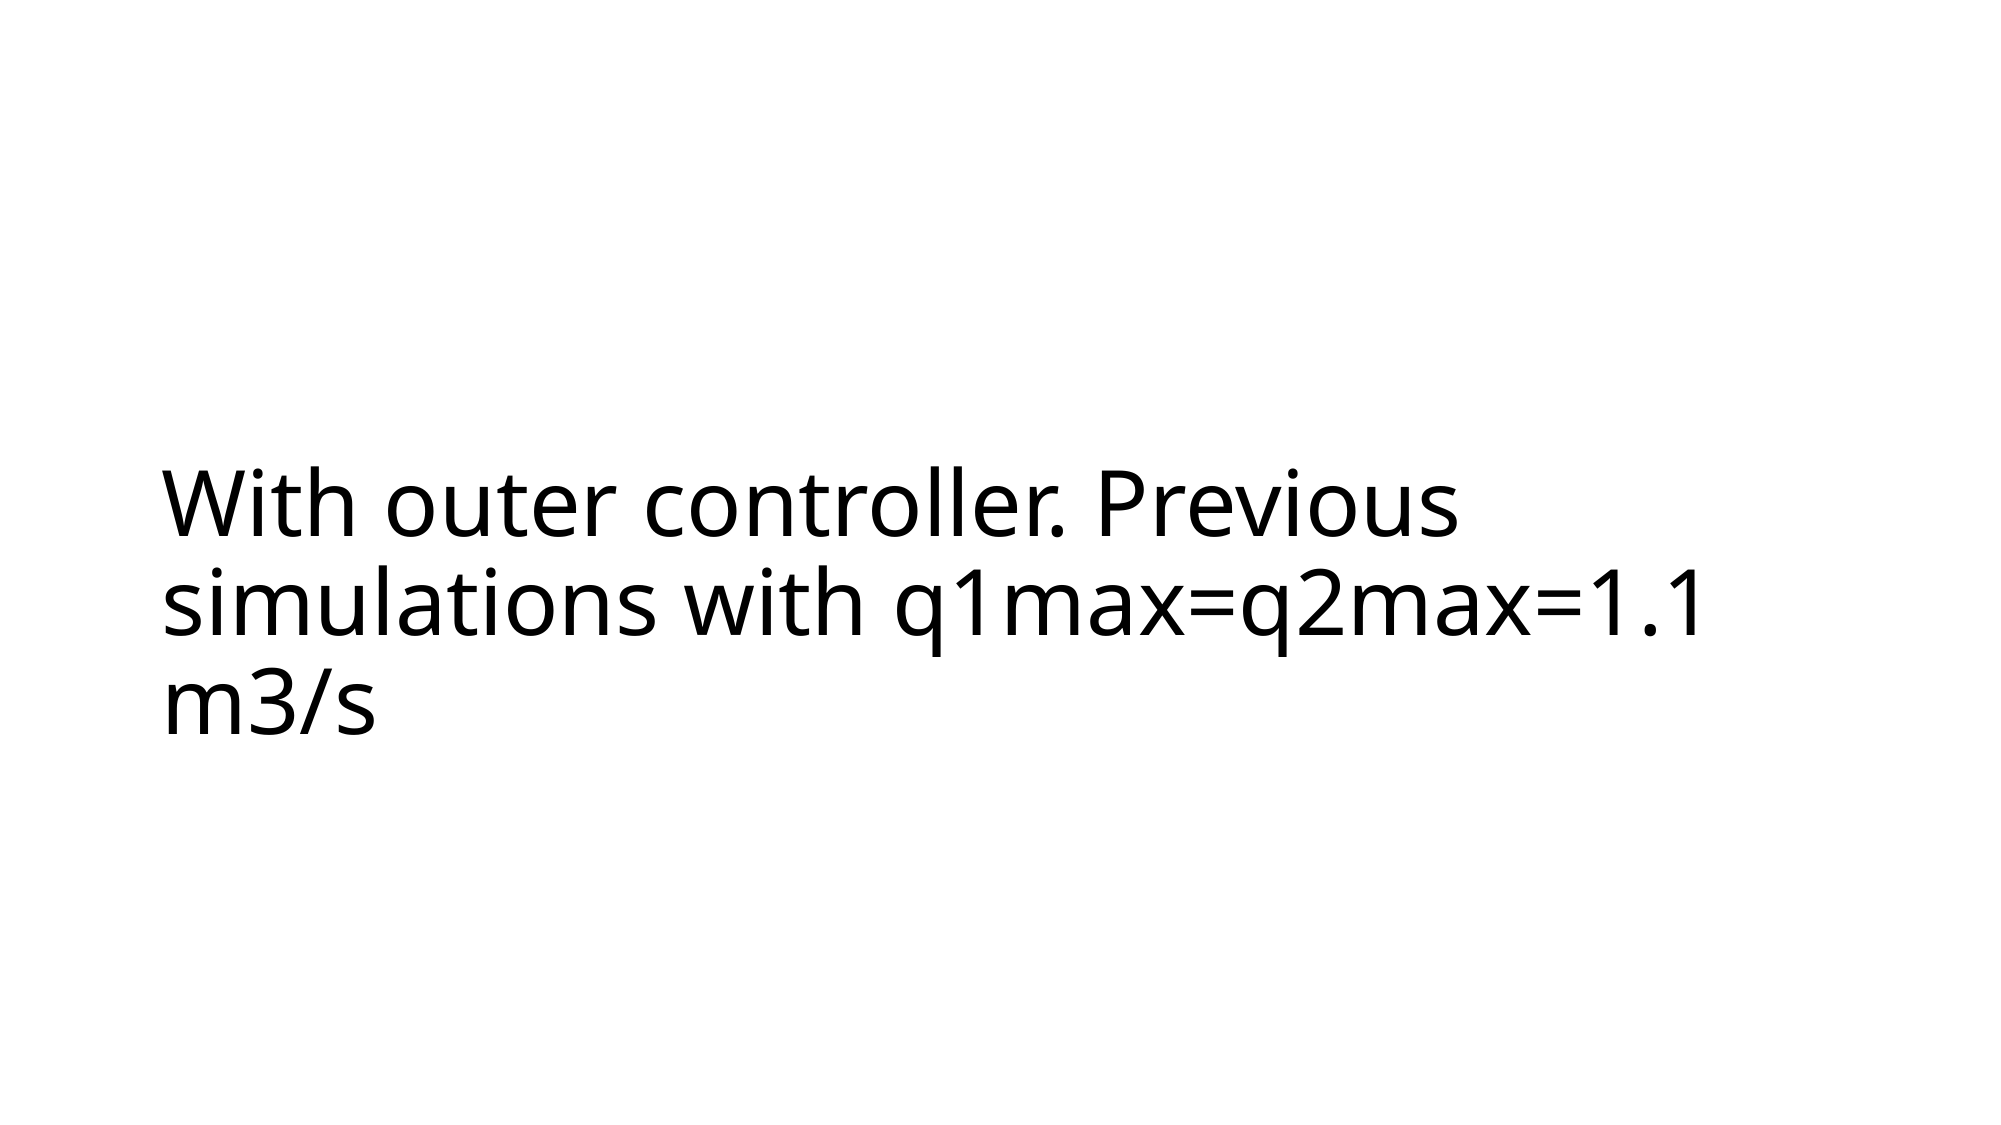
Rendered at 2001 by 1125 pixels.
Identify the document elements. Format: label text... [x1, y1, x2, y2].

title With outer controller. Previous simulations with q1max=q2max=1.1 m3/s [146, 496, 1872, 715]
